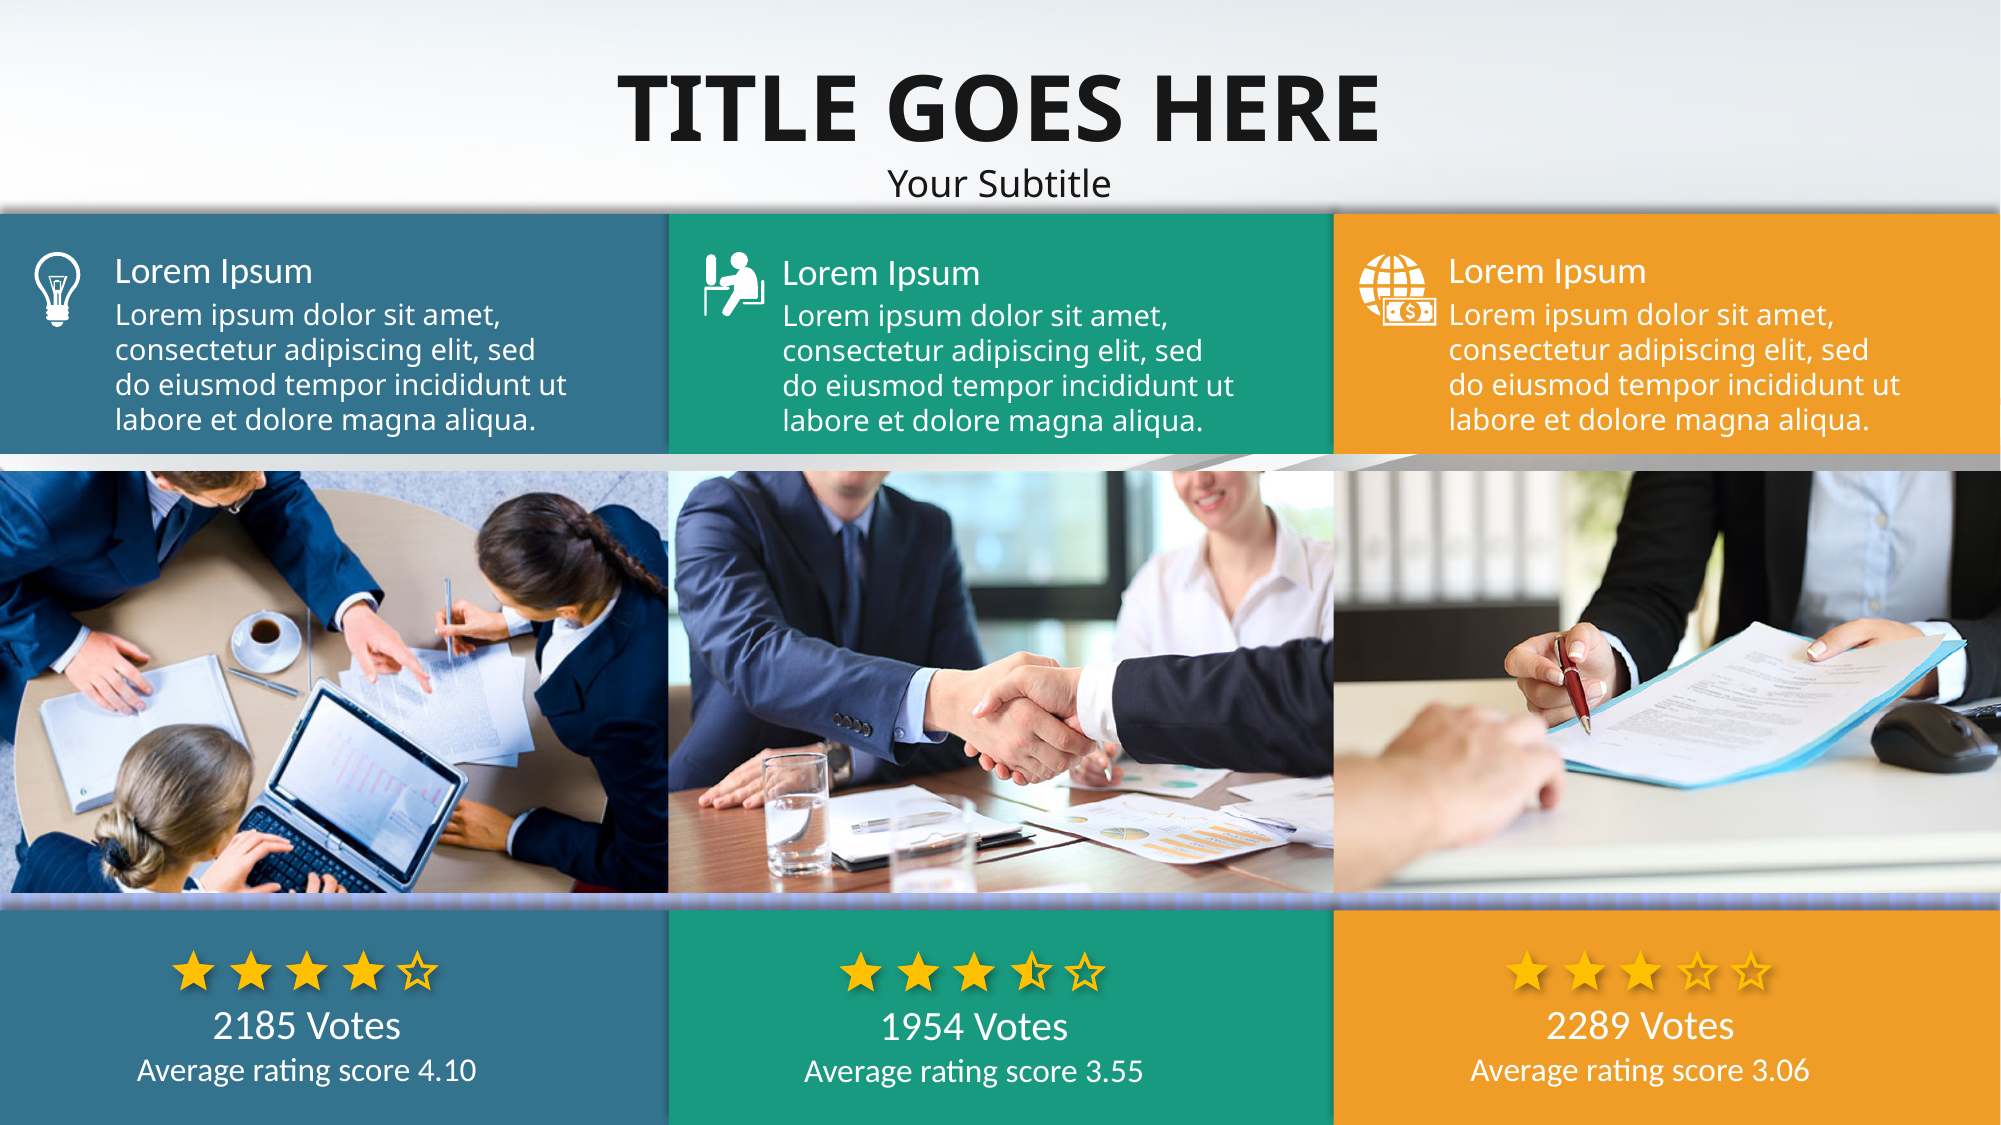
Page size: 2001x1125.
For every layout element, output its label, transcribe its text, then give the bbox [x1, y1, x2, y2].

text_box [1505, 950, 1549, 990]
text_box Lorem Ipsum Lorem ipsum dolor sit amet, consectetur adipiscing elit, sed do eiusmod tempor incididunt ut labore et dolore magna aliqua. [1433, 239, 1922, 444]
text_box [1063, 951, 1107, 991]
text_box [668, 909, 1333, 1125]
text_box 2289 Votes Average rating score 3.06 [1348, 990, 1933, 1096]
text_box [1618, 950, 1662, 990]
text_box [285, 950, 329, 990]
text_box [396, 950, 439, 990]
text_box Lorem Ipsum Lorem ipsum dolor sit amet, consectetur adipiscing elit, sed do eiusmod tempor incididunt ut labore et dolore magna aliqua. [767, 240, 1255, 445]
text_box [1333, 909, 2000, 1125]
text_box [668, 213, 1333, 455]
text_box 1954 Votes Average rating score 3.55 [682, 991, 1266, 1097]
text_box [0, 909, 668, 1125]
text_box [1333, 471, 2000, 893]
text_box TITLE GOES HERE Your Subtitle [548, 42, 1452, 201]
text_box [0, 471, 667, 893]
text_box [1563, 950, 1606, 990]
text_box [1729, 950, 1773, 990]
text_box [342, 950, 385, 990]
text_box [1010, 950, 1054, 991]
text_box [0, 893, 2000, 898]
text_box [1359, 254, 1437, 326]
text_box [1333, 213, 2000, 455]
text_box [34, 251, 81, 327]
text_box [229, 950, 273, 990]
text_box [704, 251, 765, 317]
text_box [0, 455, 2000, 471]
text_box [667, 471, 1333, 893]
text_box [839, 951, 883, 991]
text_box [172, 950, 215, 990]
text_box [1676, 950, 1719, 991]
text_box 2185 Votes Average rating score 4.10 [14, 990, 599, 1096]
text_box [0, 0, 2000, 202]
text_box [952, 951, 996, 991]
text_box Lorem Ipsum Lorem ipsum dolor sit amet, consectetur adipiscing elit, sed do eiusmod tempor incididunt ut labore et dolore magna aliqua. [100, 239, 588, 444]
text_box [0, 213, 668, 455]
text_box [896, 951, 940, 991]
